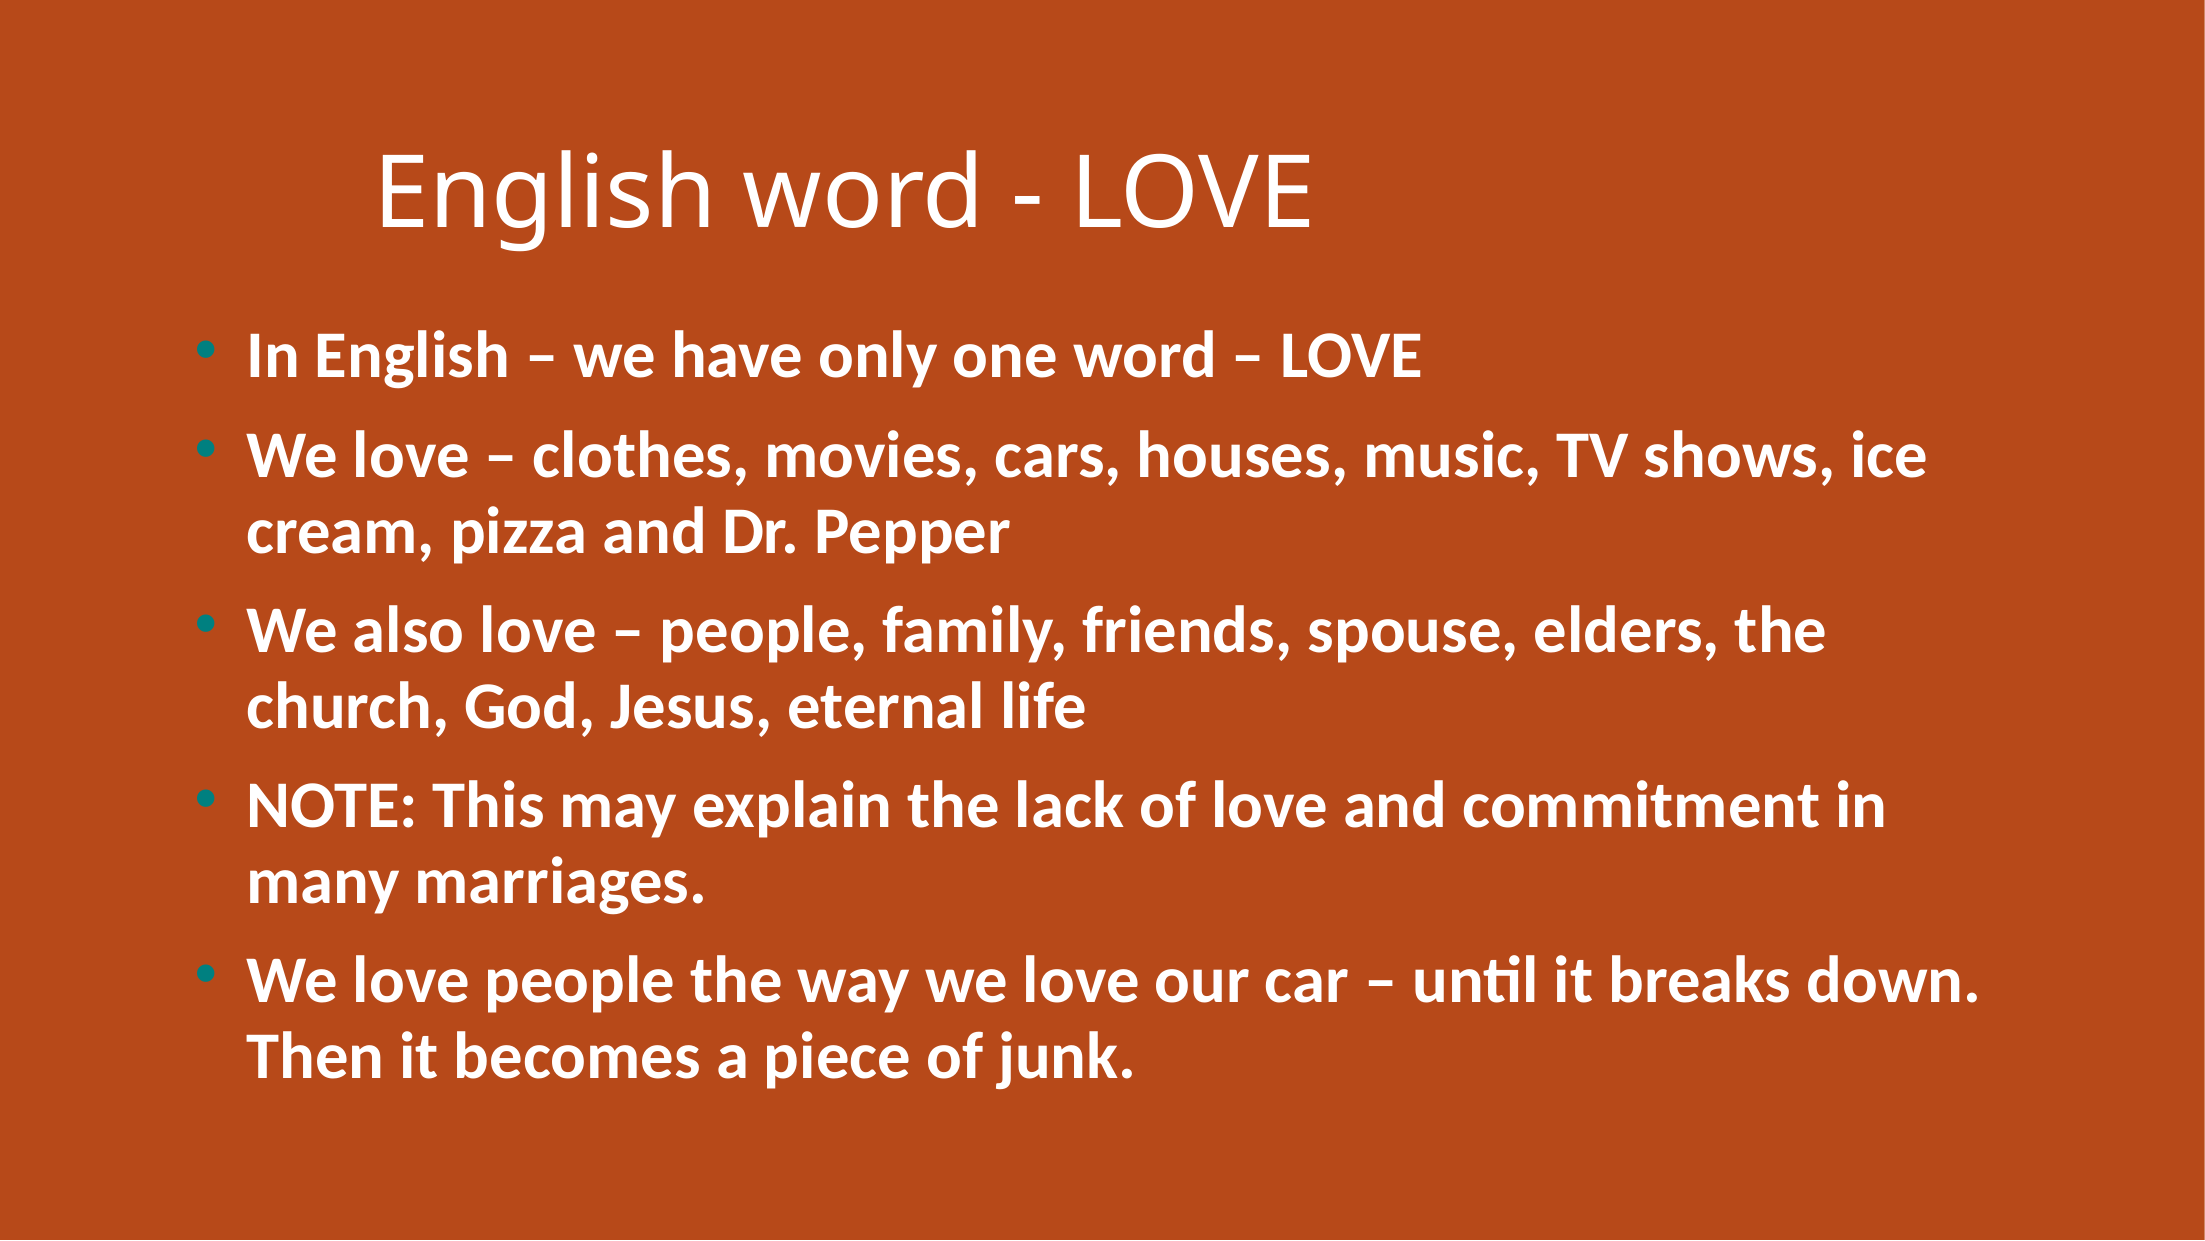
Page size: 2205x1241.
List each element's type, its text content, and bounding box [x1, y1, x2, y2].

title English word - LOVE [358, 78, 1847, 286]
list In English – we have only one word – LOVE We love – clothes, movies, cars, houses, music, TV shows, ice cream, pizza and Dr. Pepper We also love – people, family, friends, spouse, elders, the church, God, Jesus, eternal life NOTE: This may explain the lack of love and commitment in many marriages. We love people the way we love our car – until it breaks down. Then it becomes a piece of junk. [177, 313, 2003, 1120]
